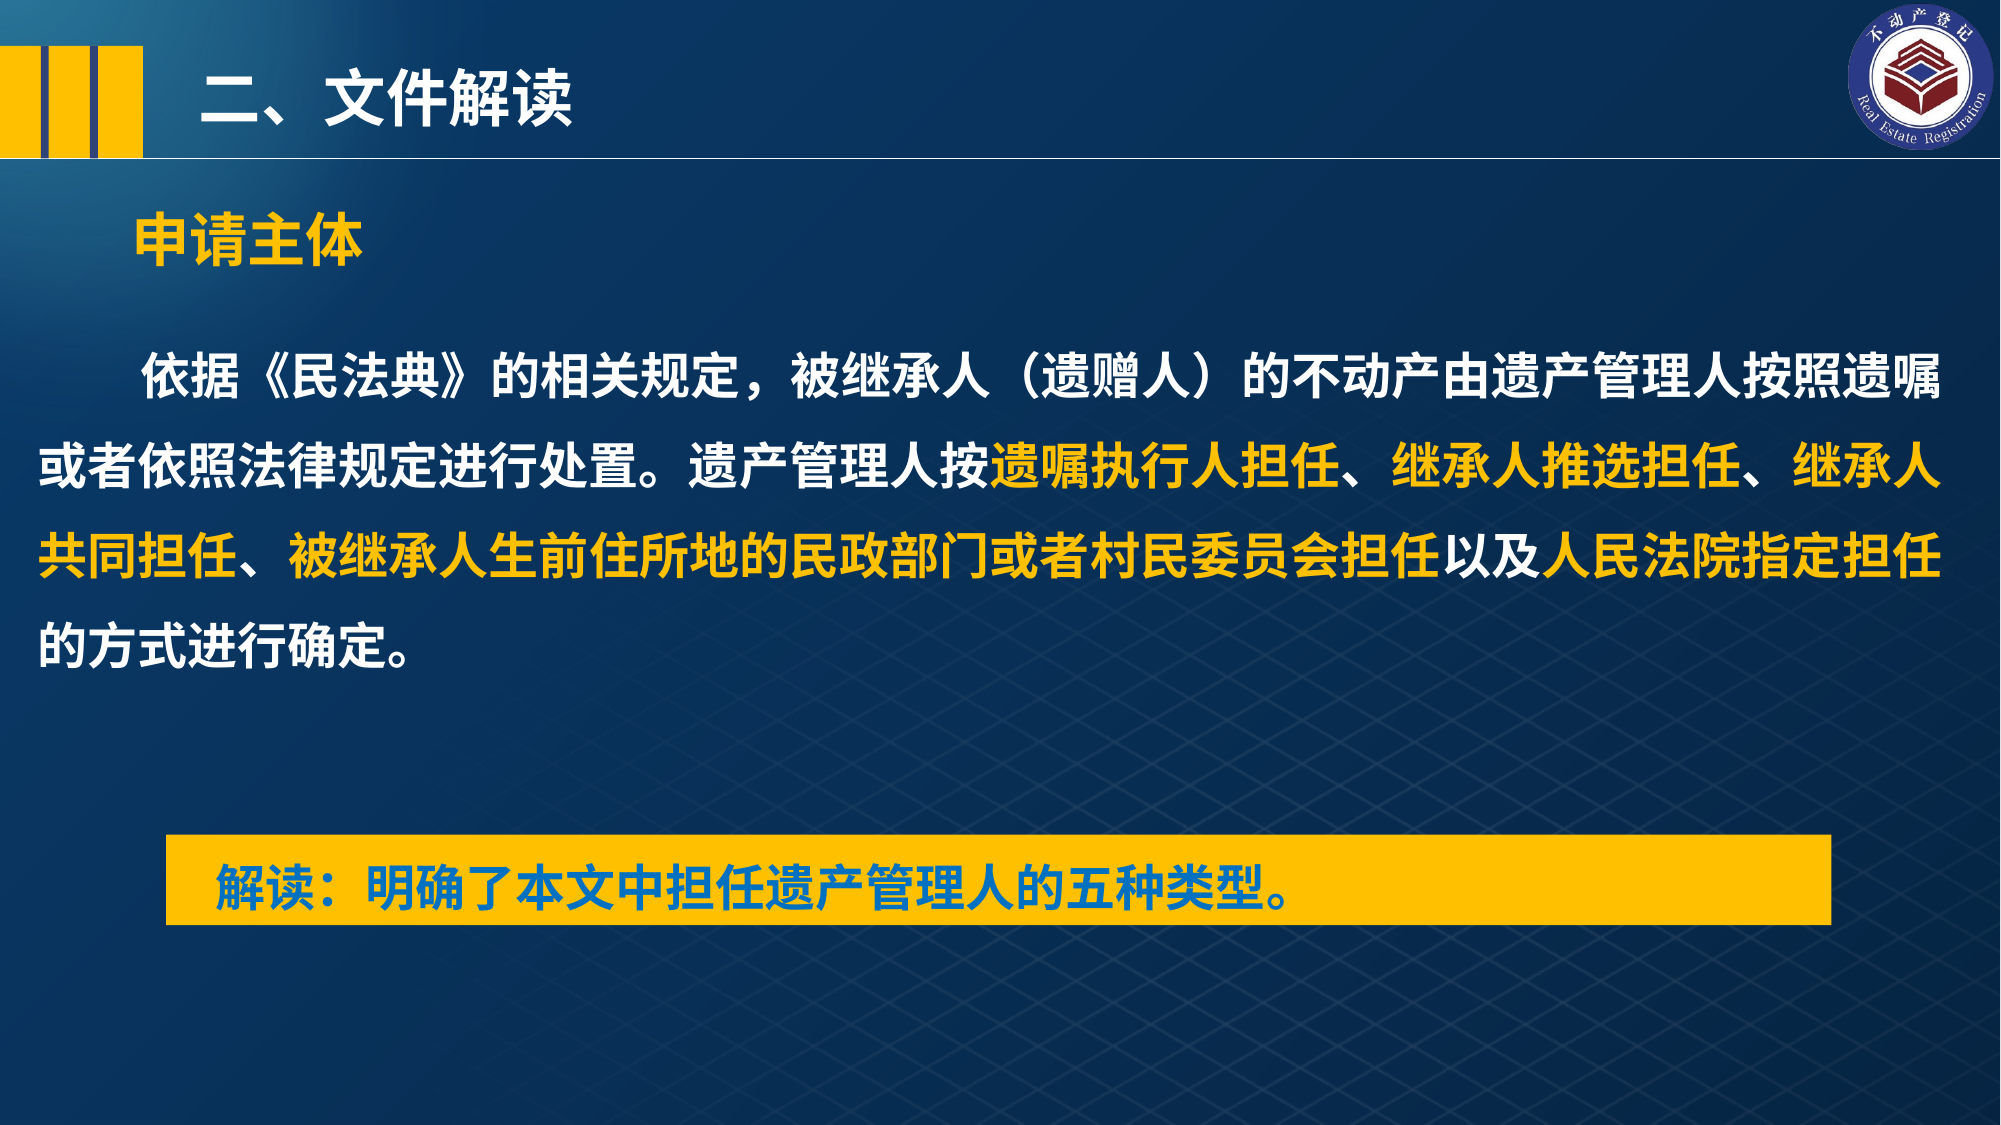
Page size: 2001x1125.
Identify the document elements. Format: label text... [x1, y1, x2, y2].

picture [0, 0, 2001, 1125]
text_box 解读：明确了本文中担任遗产管理人的五种类型。 [98, 819, 2000, 925]
text_box 依据《民法典》的相关规定，被继承人（遗赠人）的不动产由遗产管理人按照遗嘱或者依照法律规定进行处置。遗产管理人按遗嘱执行人担任、继承人推选担任、继承人共同担任、被继承人生前住所地的民政部门或者村民委员会担任以及人民法院指定担任的方式进行确定。 [22, 306, 1957, 682]
list 二、文件解读 [183, 60, 914, 144]
text_box 申请主体 [36, 195, 1591, 281]
